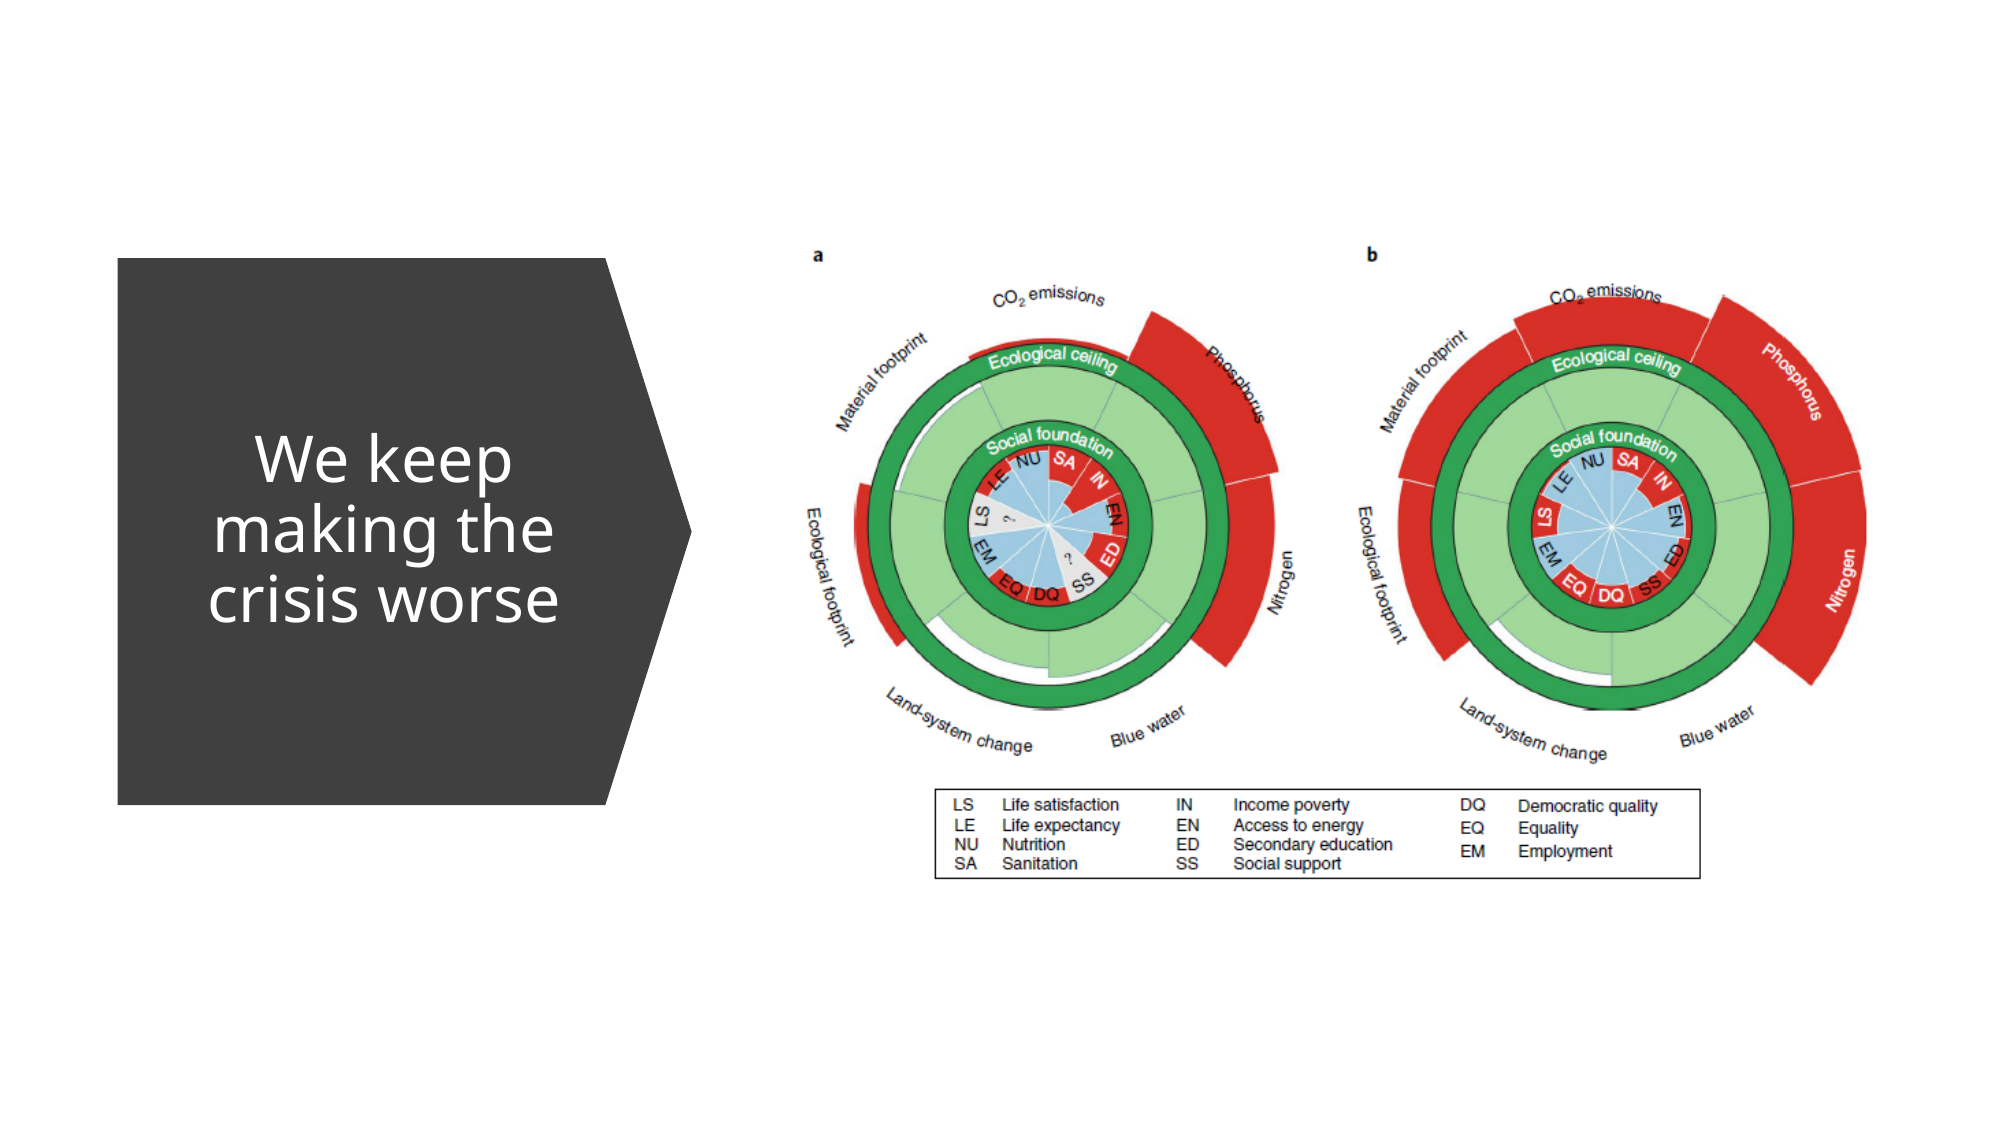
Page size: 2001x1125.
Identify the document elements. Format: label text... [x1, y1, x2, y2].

text_box [116, 257, 693, 807]
title We keep making the crisis worse [168, 322, 601, 741]
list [783, 229, 1896, 895]
